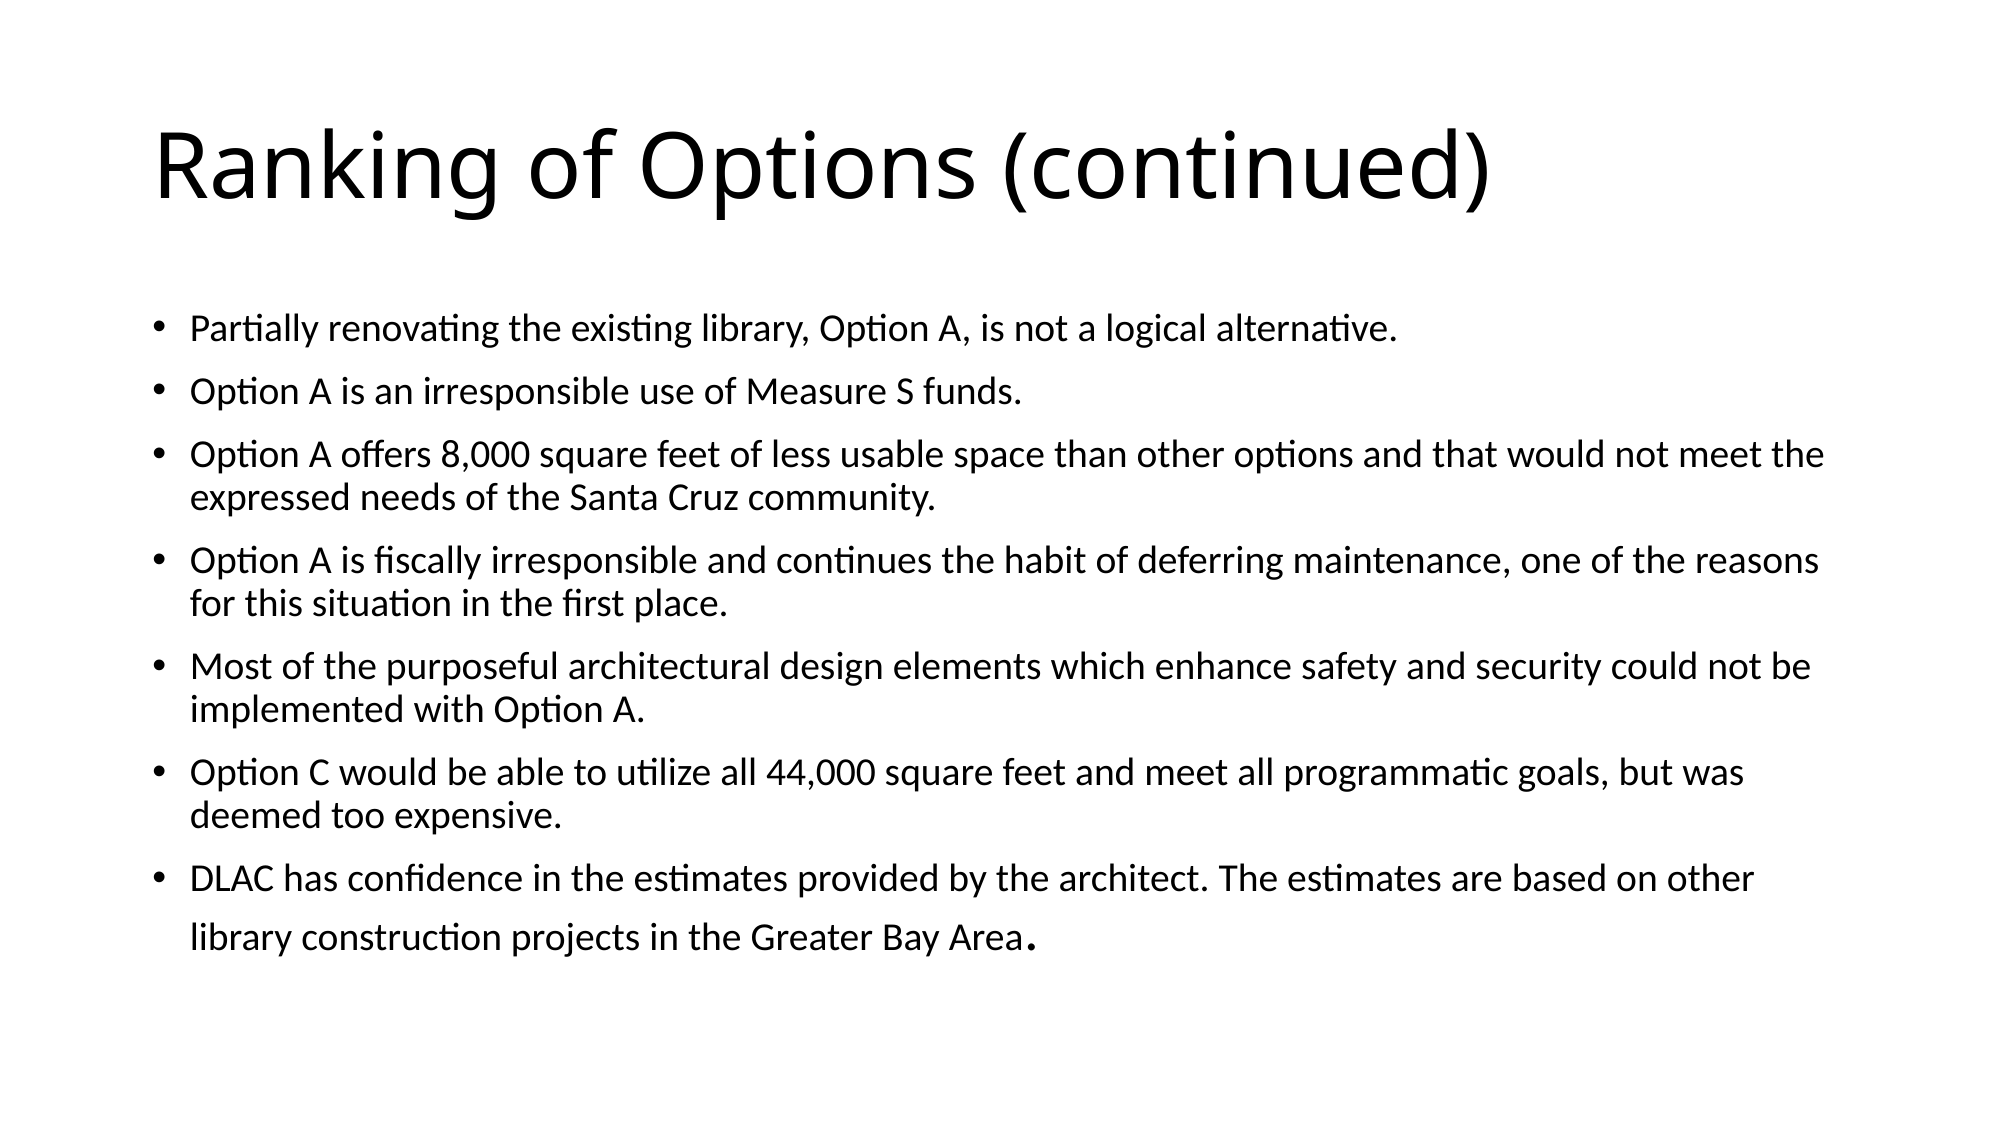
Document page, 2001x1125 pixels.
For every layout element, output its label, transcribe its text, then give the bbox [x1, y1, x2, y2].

title Ranking of Options (continued) [137, 59, 1863, 278]
list Partially renovating the existing library, Option A, is not a logical alternative. Option A is an irresponsible use of Measure S funds. Option A offers 8,000 square feet of less usable space than other options and that would not meet the expressed needs of the Santa Cruz community. Option A is fiscally irresponsible and continues the habit of deferring maintenance, one of the reasons for this situation in the first place. Most of the purposeful architectural design elements which enhance safety and security could not be implemented with Option A. Option C would be able to utilize all 44,000 square feet and meet all programmatic goals, but was deemed too expensive. DLAC has confidence in the estimates provided by the architect. The estimates are based on other library construction projects in the Greater Bay Area. [137, 299, 1863, 1014]
